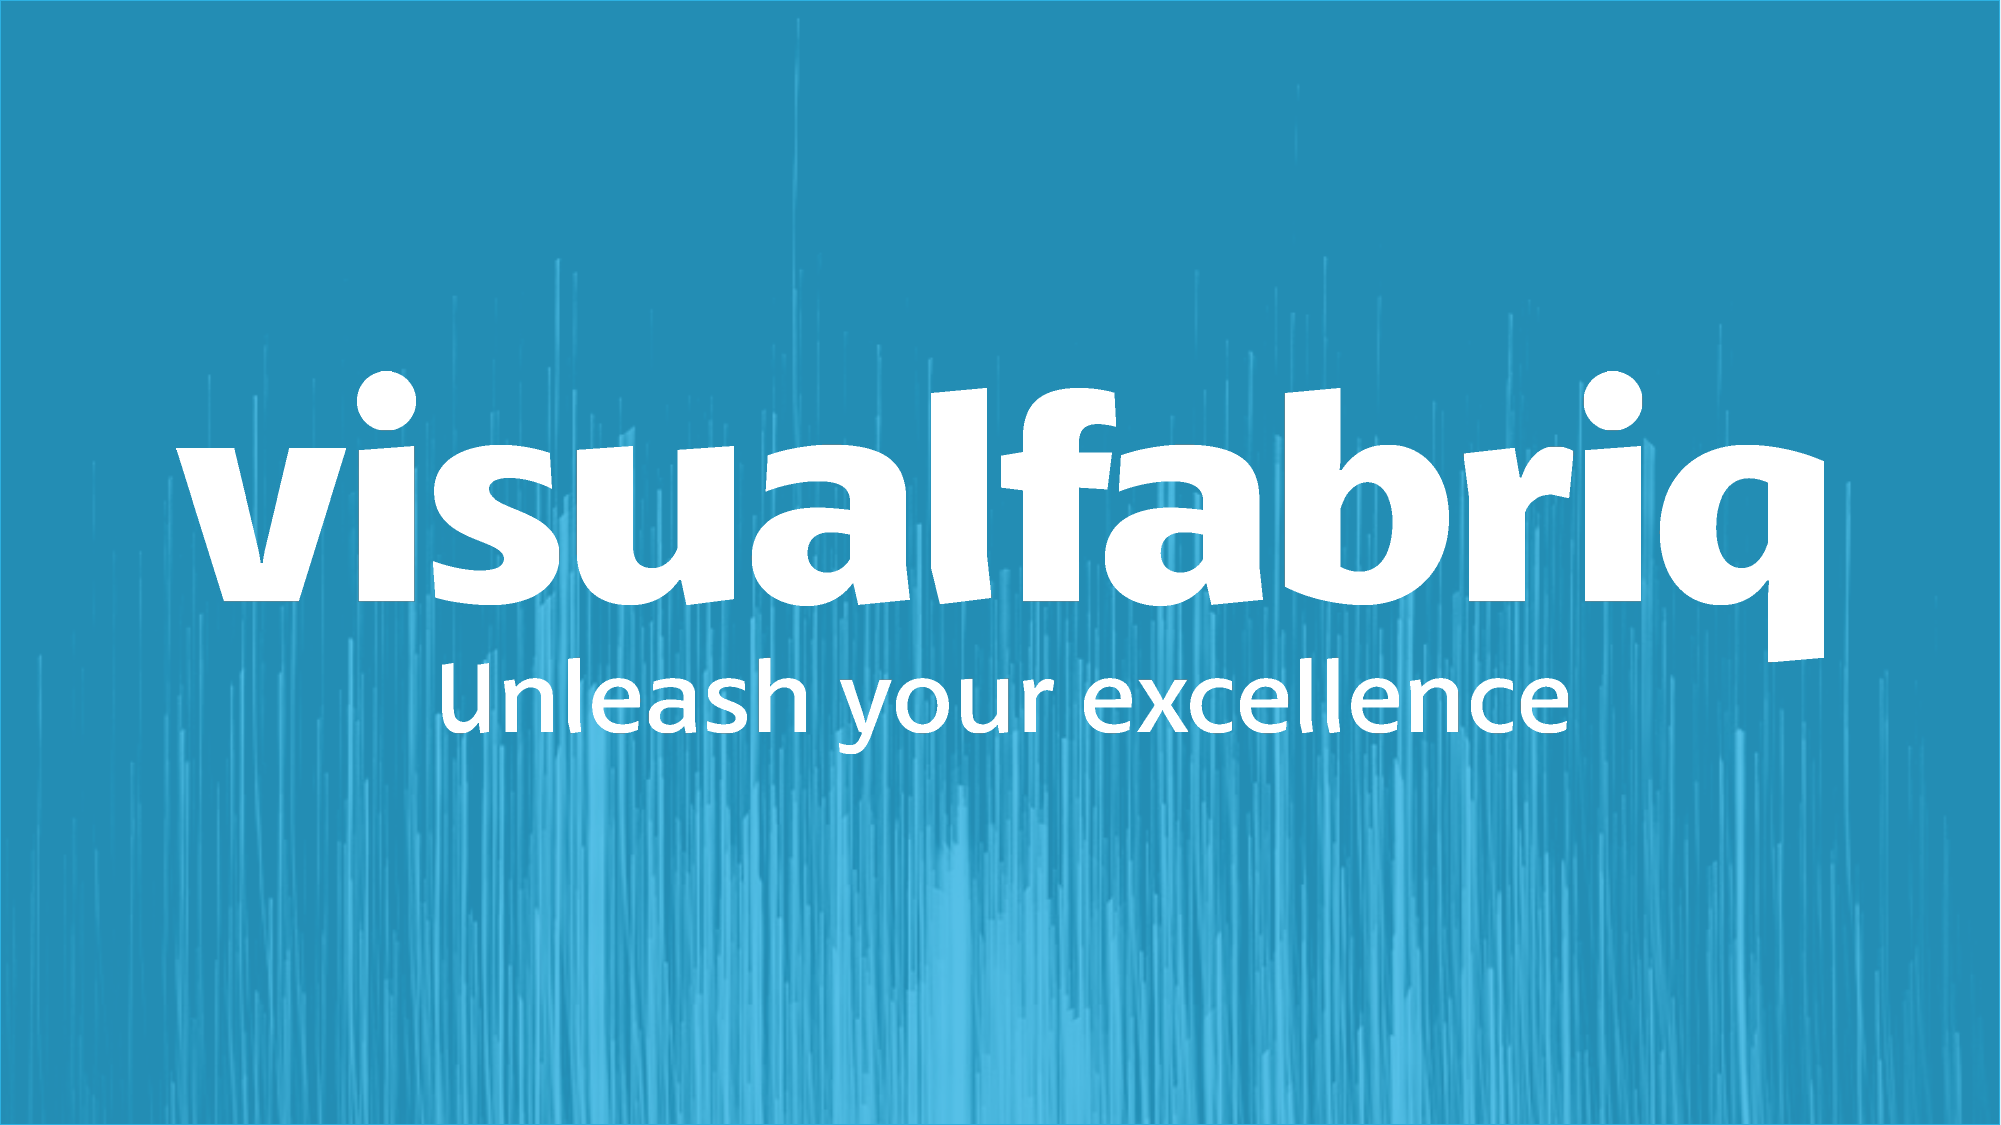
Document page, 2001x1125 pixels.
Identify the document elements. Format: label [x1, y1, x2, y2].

picture [176, 371, 1824, 754]
